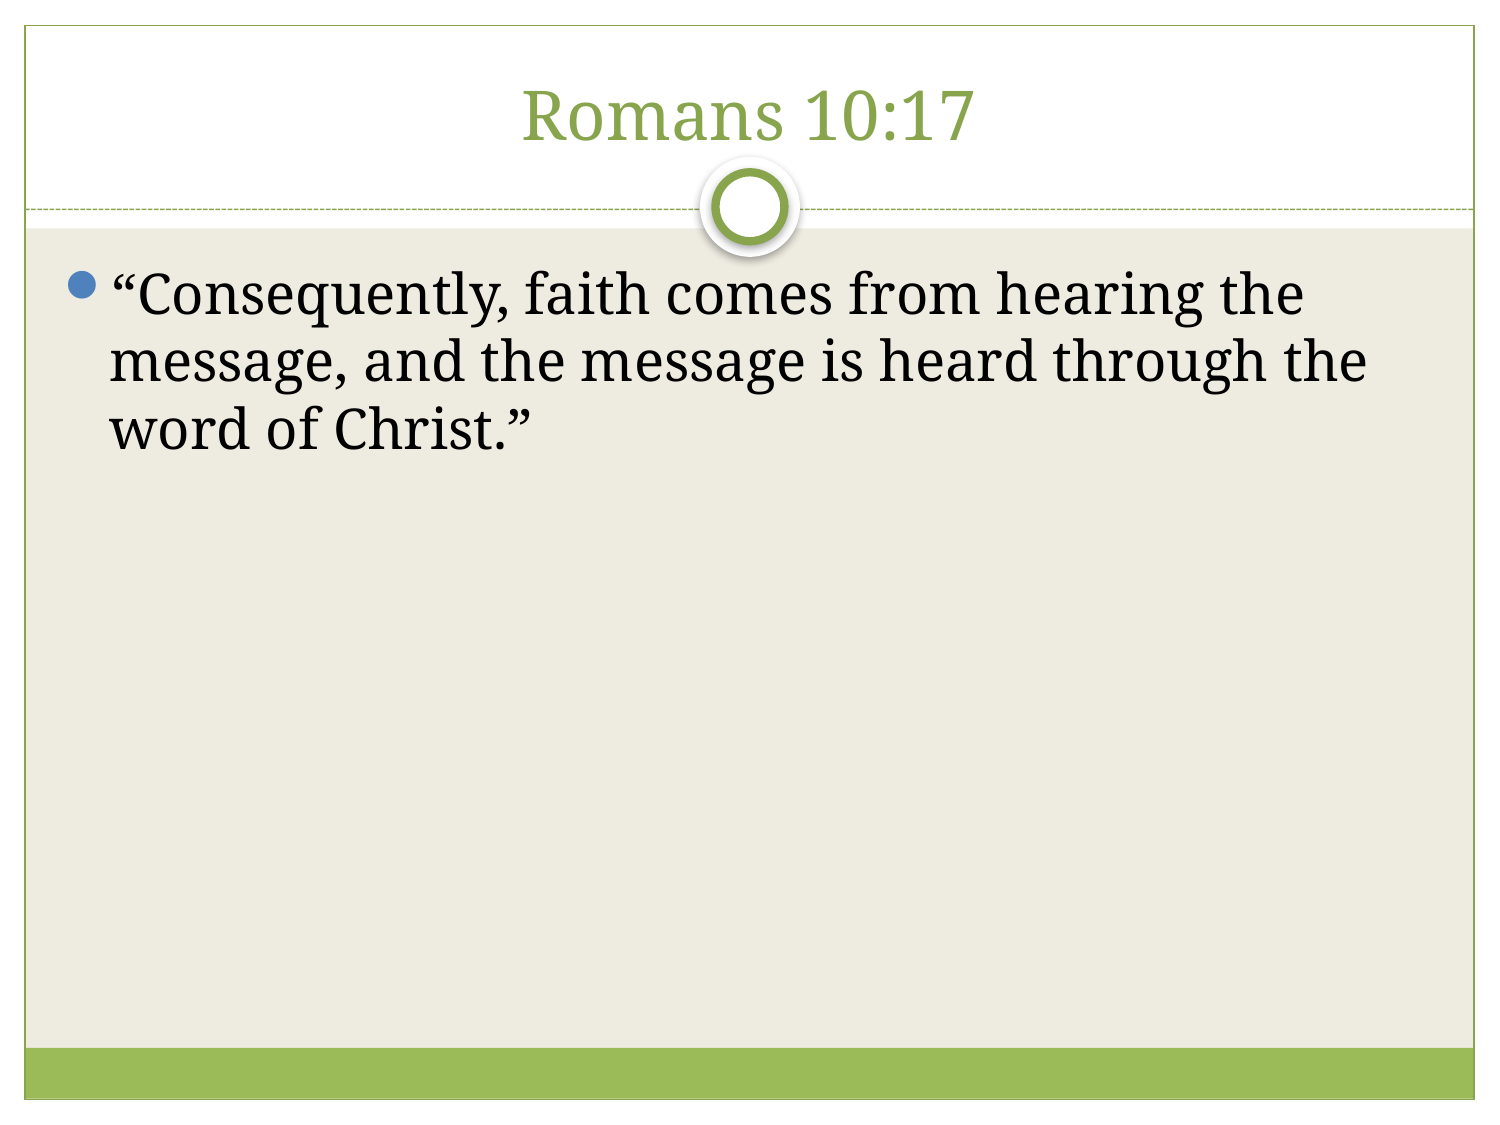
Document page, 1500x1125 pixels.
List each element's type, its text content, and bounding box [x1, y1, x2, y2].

list “Consequently, faith comes from hearing the message, and the message is heard through the word of Christ.” [49, 250, 1445, 1001]
title Romans 10:17 [49, 37, 1450, 162]
